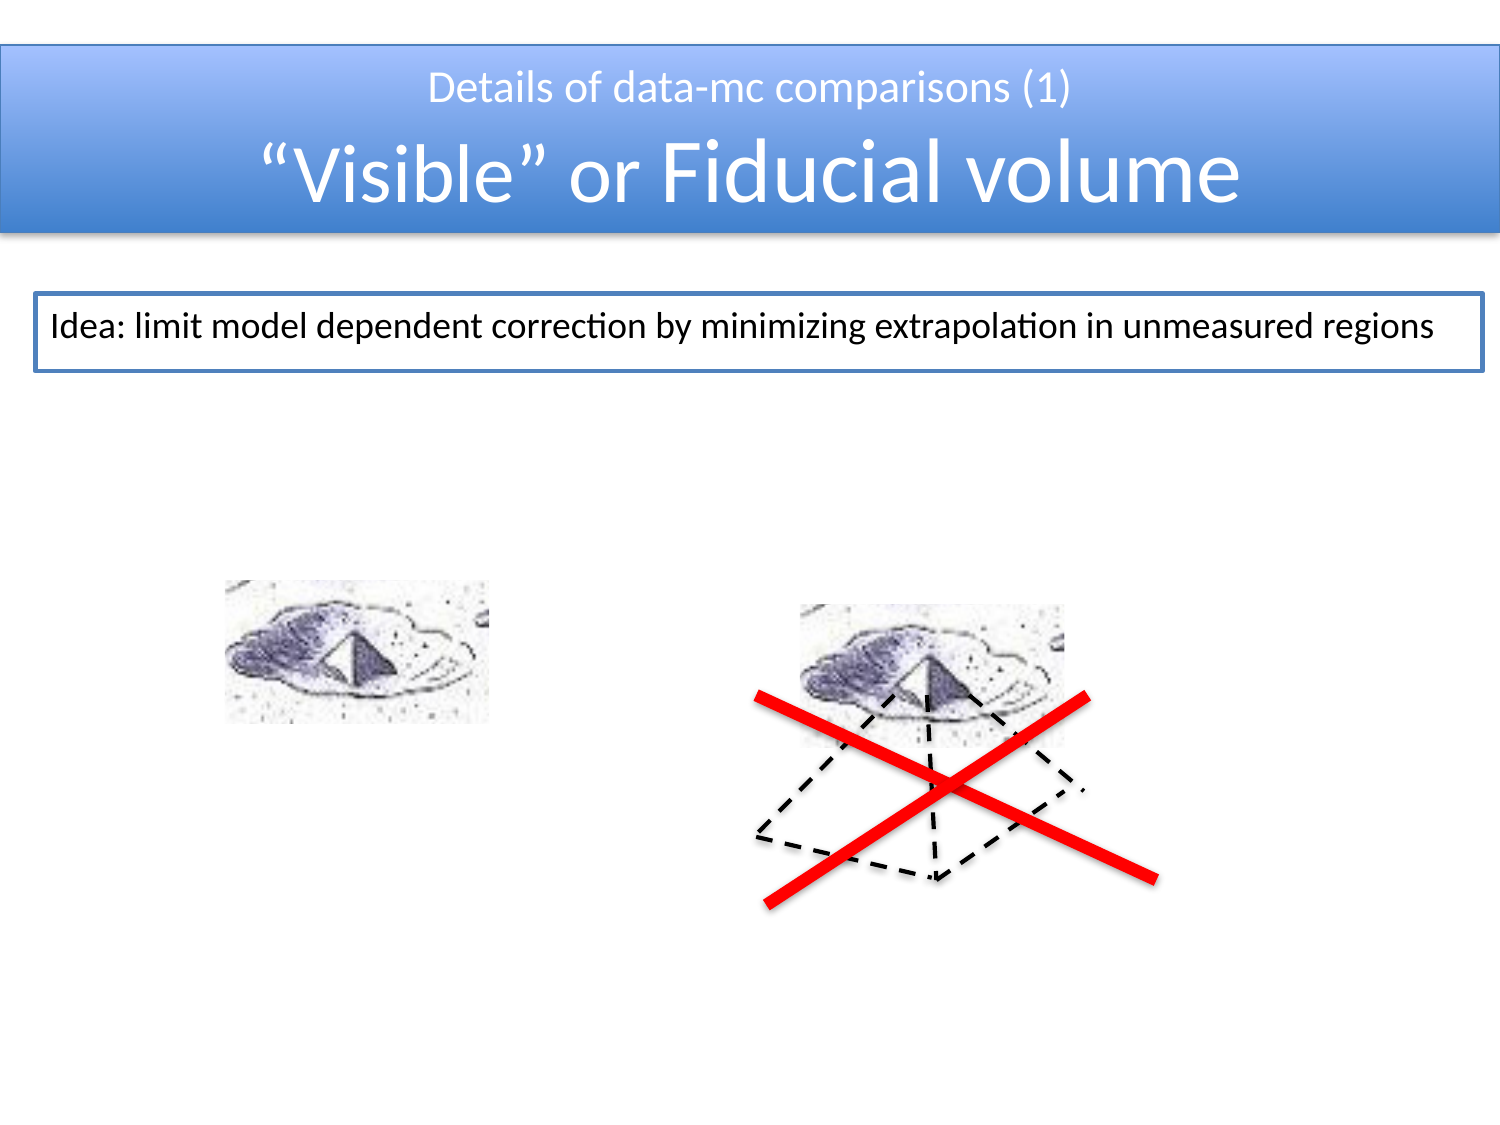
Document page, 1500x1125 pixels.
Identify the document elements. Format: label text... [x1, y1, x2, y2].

title Details of data-mc comparisons (1) “Visible” or Fiducial volume [0, 44, 1500, 233]
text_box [755, 694, 764, 881]
list Idea: limit model dependent correction by minimizing extrapolation in unmeasured regions [35, 293, 1483, 372]
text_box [1089, 694, 1157, 881]
picture [799, 604, 1065, 694]
picture [224, 580, 490, 724]
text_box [765, 694, 1088, 906]
